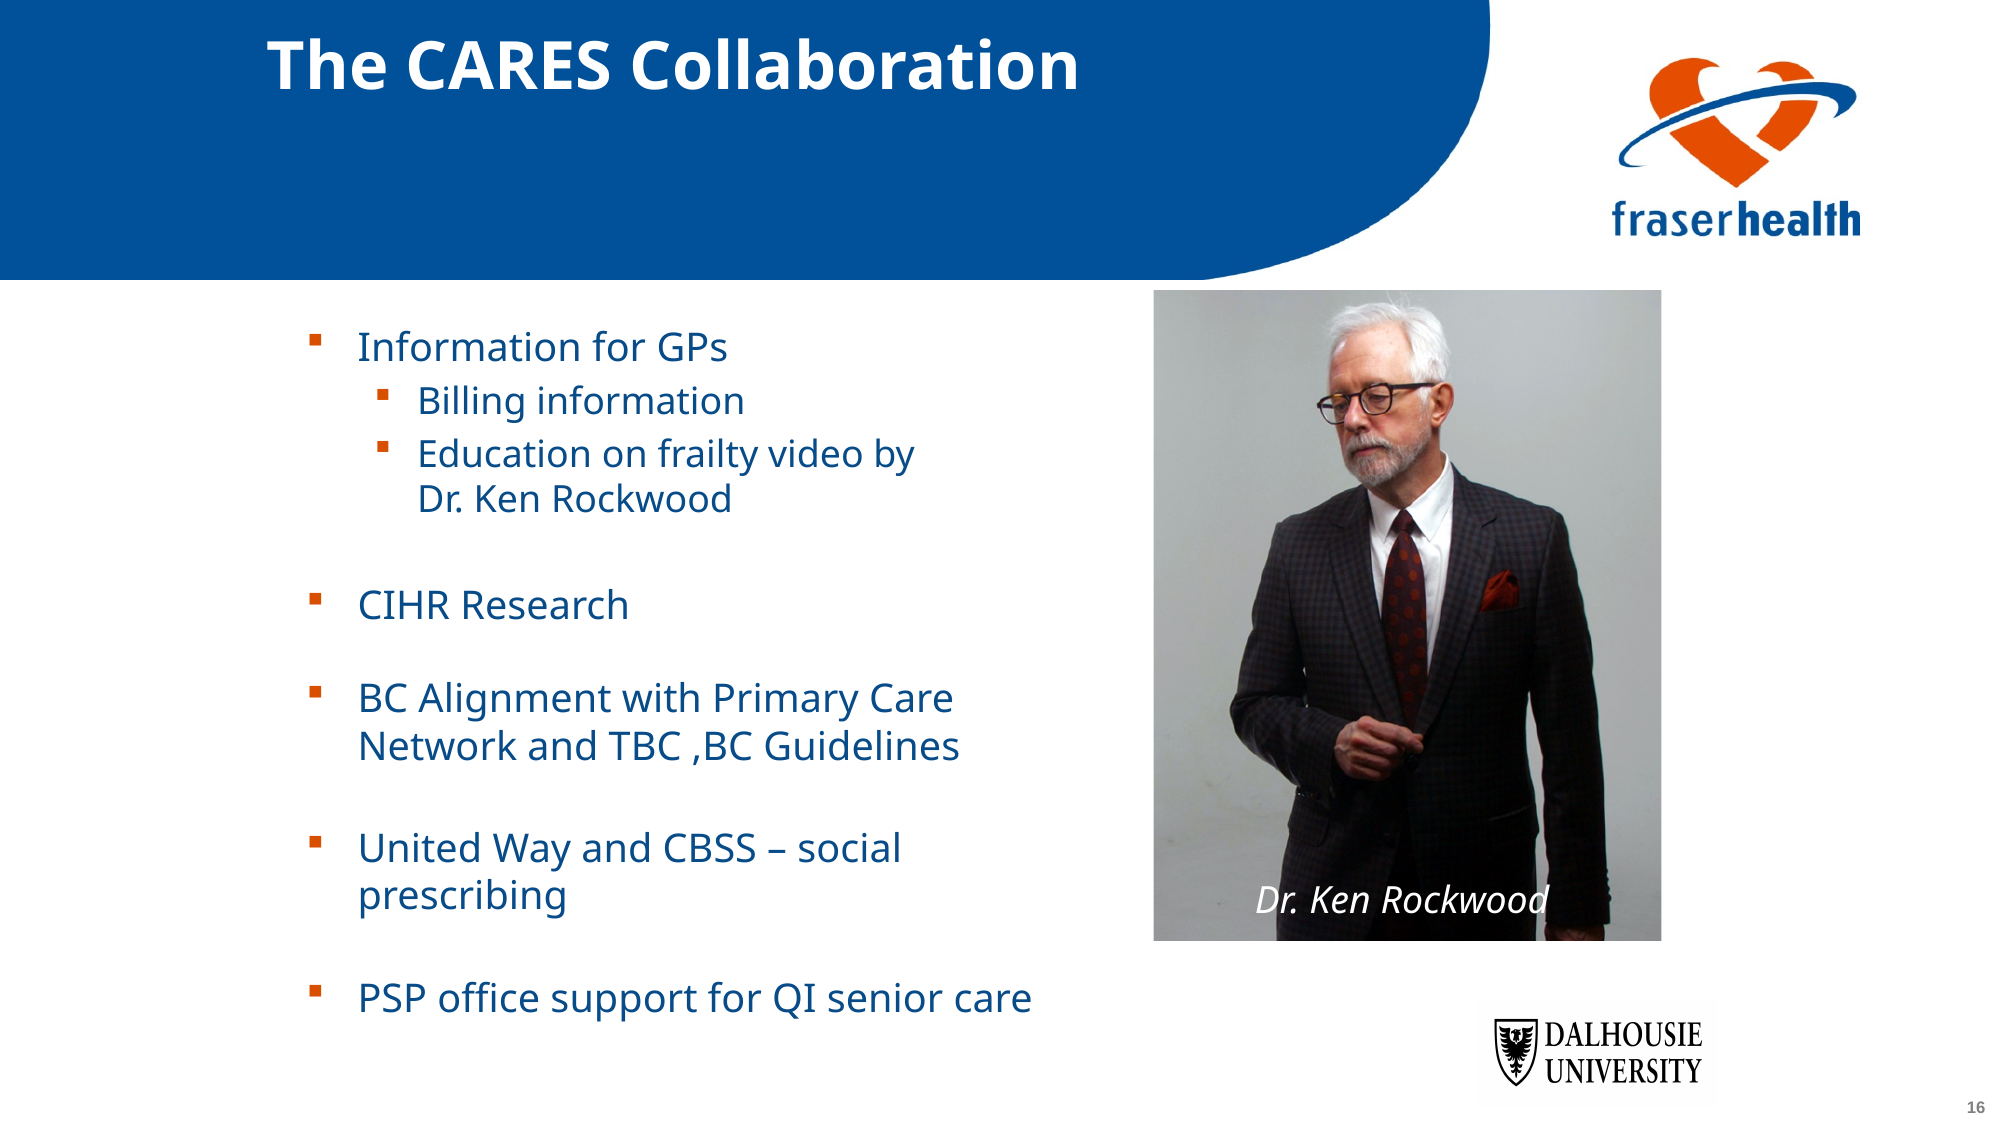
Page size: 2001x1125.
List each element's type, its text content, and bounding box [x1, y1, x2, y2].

picture [1477, 999, 1718, 1107]
list Information for GPs Billing information Education on frailty video by Dr. Ken Rockwood CIHR Research BC Alignment with Primary Care Network and TBC ,BC Guidelines United Way and CBSS – social prescribing PSP office support for QI senior care [291, 314, 1059, 1057]
title The CARES Collaboration [251, 3, 1602, 122]
picture [0, 0, 2000, 280]
picture [1153, 290, 1662, 941]
